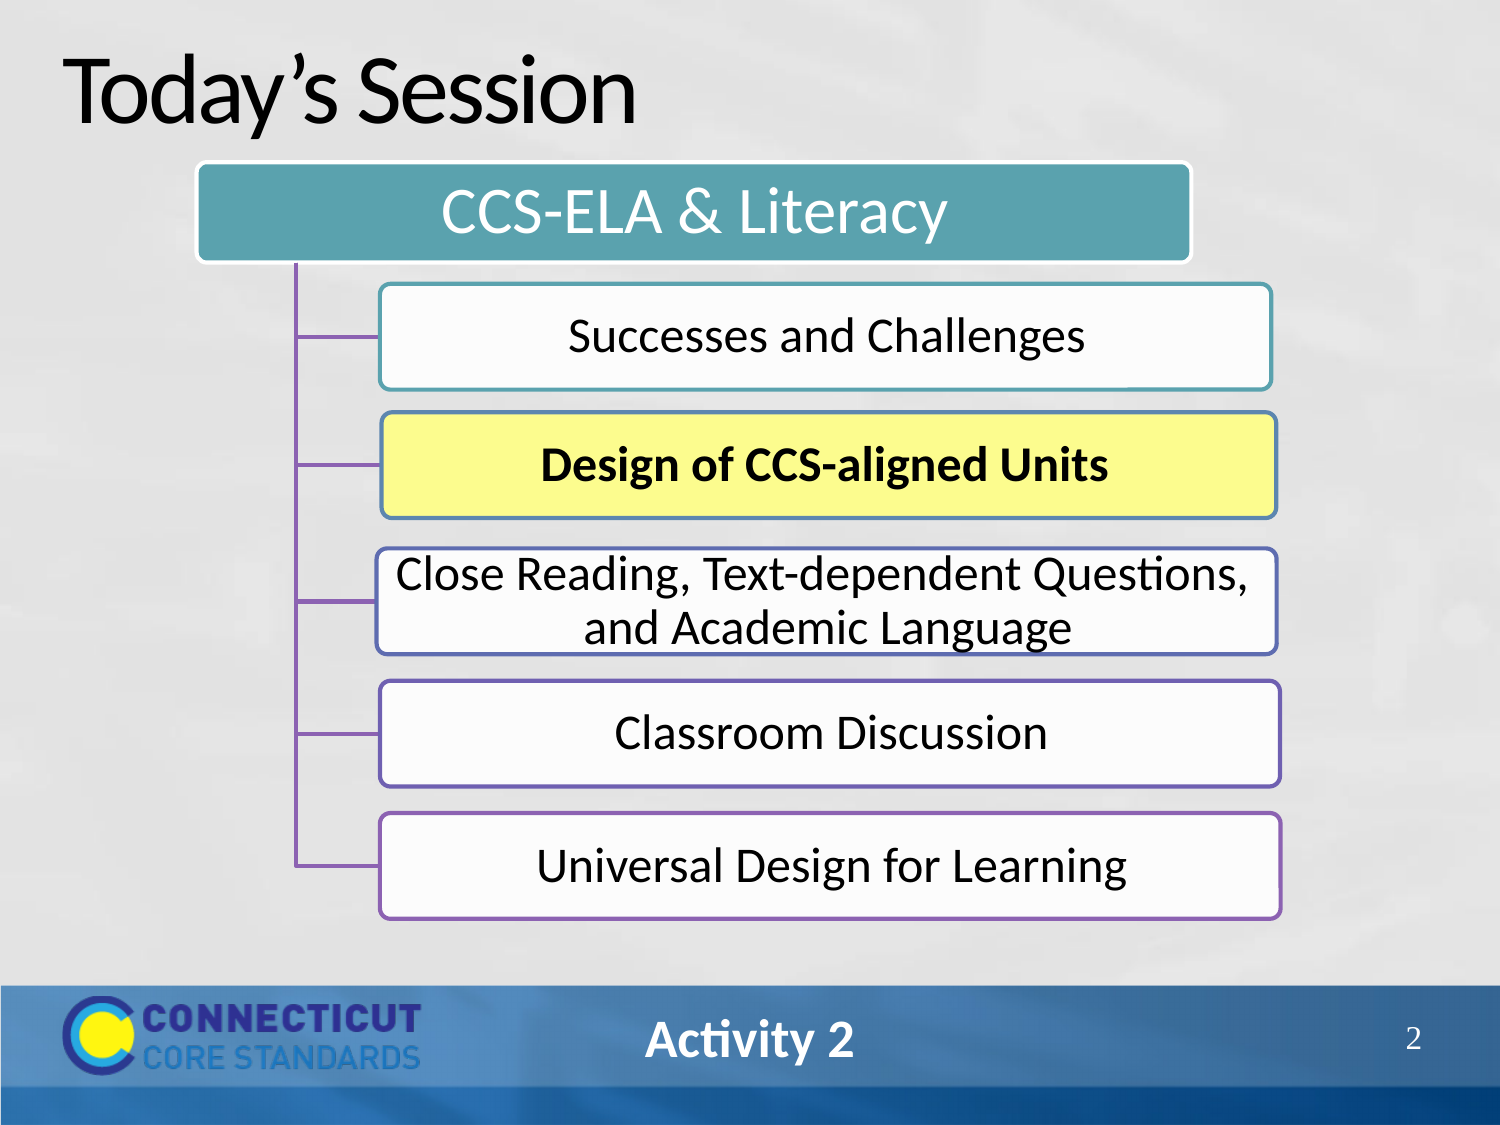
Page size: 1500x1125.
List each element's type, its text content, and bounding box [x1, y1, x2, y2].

title Today’s Session [62, 37, 1438, 210]
picture [2, 986, 1500, 1125]
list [83, 156, 1379, 920]
footer [62, 996, 424, 1076]
slide_number 14 [1075, 996, 1438, 1076]
picture [0, 0, 1500, 985]
